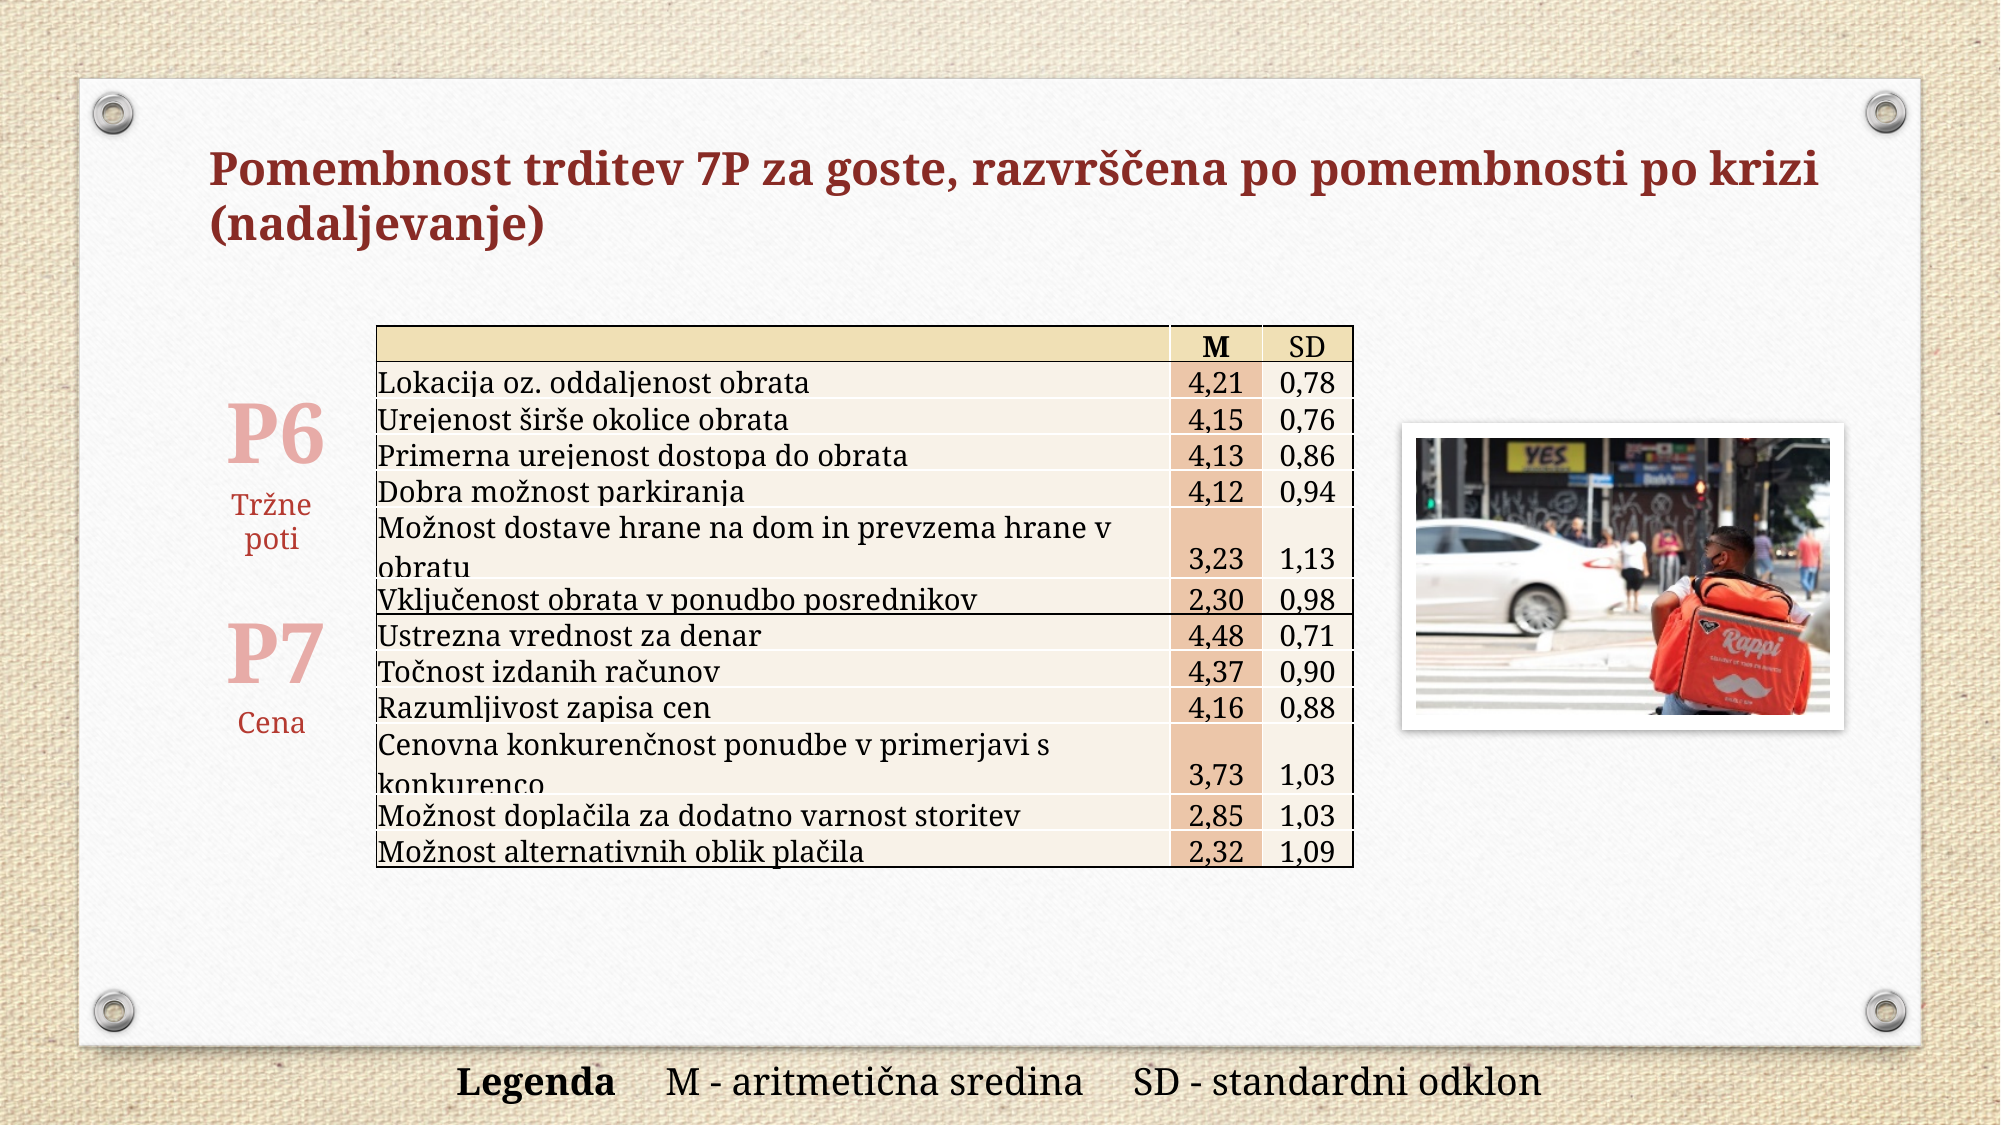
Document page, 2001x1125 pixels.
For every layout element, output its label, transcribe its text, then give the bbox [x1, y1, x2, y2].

table_cell 4,13 [1171, 435, 1262, 469]
text_box P7 [211, 592, 341, 708]
table_cell 2,30 [1171, 579, 1262, 613]
table_cell 1,13 [1263, 508, 1352, 577]
table_cell 3,23 [1171, 508, 1262, 577]
table_cell 0,88 [1263, 688, 1352, 722]
text_box Legenda M - aritmetična sredina SD - standardni odklon [80, 1050, 1920, 1111]
table_header [377, 327, 1169, 361]
table_cell 0,78 [1263, 362, 1352, 397]
table_cell 4,16 [1171, 688, 1262, 722]
table_cell 2,85 [1171, 795, 1262, 829]
table_cell 1,03 [1263, 724, 1352, 793]
table_cell Možnost doplačila za dodatno varnost storitev [377, 795, 1169, 829]
table_cell Možnost dostave hrane na dom in prevzema hrane v obratu [377, 508, 1169, 577]
table_cell 1,03 [1263, 795, 1352, 829]
table_cell Ustrezna vrednost za denar [377, 615, 1169, 649]
table_cell Urejenost širše okolice obrata [377, 399, 1169, 433]
table_cell 0,86 [1263, 435, 1352, 469]
table_cell 3,73 [1171, 724, 1262, 793]
table_cell Cenovna konkurenčnost ponudbe v primerjavi s konkurenco [377, 724, 1169, 793]
table_cell 4,15 [1171, 399, 1262, 433]
table_cell Razumljivost zapisa cen [377, 688, 1169, 722]
table_cell 1,09 [1263, 831, 1352, 866]
table_cell 4,12 [1171, 471, 1262, 506]
table_cell Lokacija oz. oddaljenost obrata [377, 362, 1169, 397]
table_cell Primerna urejenost dostopa do obrata [377, 435, 1169, 469]
picture [0, 0, 2001, 1125]
table_cell Možnost alternativnih oblik plačila [377, 831, 1169, 866]
table_cell 2,32 [1171, 831, 1262, 866]
table_cell 0,90 [1263, 651, 1352, 686]
table_cell 4,37 [1171, 651, 1262, 686]
table_header M [1171, 327, 1262, 361]
table_cell Točnost izdanih računov [377, 651, 1169, 686]
table_cell 0,76 [1263, 399, 1352, 433]
table_cell 0,98 [1263, 579, 1352, 613]
table_cell 0,71 [1263, 615, 1352, 649]
text_box P6 [211, 372, 341, 488]
text_box Cena [222, 708, 322, 748]
table_header SD [1263, 327, 1352, 361]
table_cell 4,21 [1171, 362, 1262, 397]
table_cell 0,94 [1263, 471, 1352, 506]
text_box Tržne poti [216, 488, 328, 564]
table_cell Dobra možnost parkiranja [377, 471, 1169, 506]
table_cell Vključenost obrata v ponudbo posrednikov [377, 579, 1169, 613]
text_box Pomembnost trditev 7P za goste, razvrščena po pomembnosti po krizi (nadaljevanje) [194, 132, 1908, 257]
table_cell 4,48 [1171, 615, 1262, 649]
